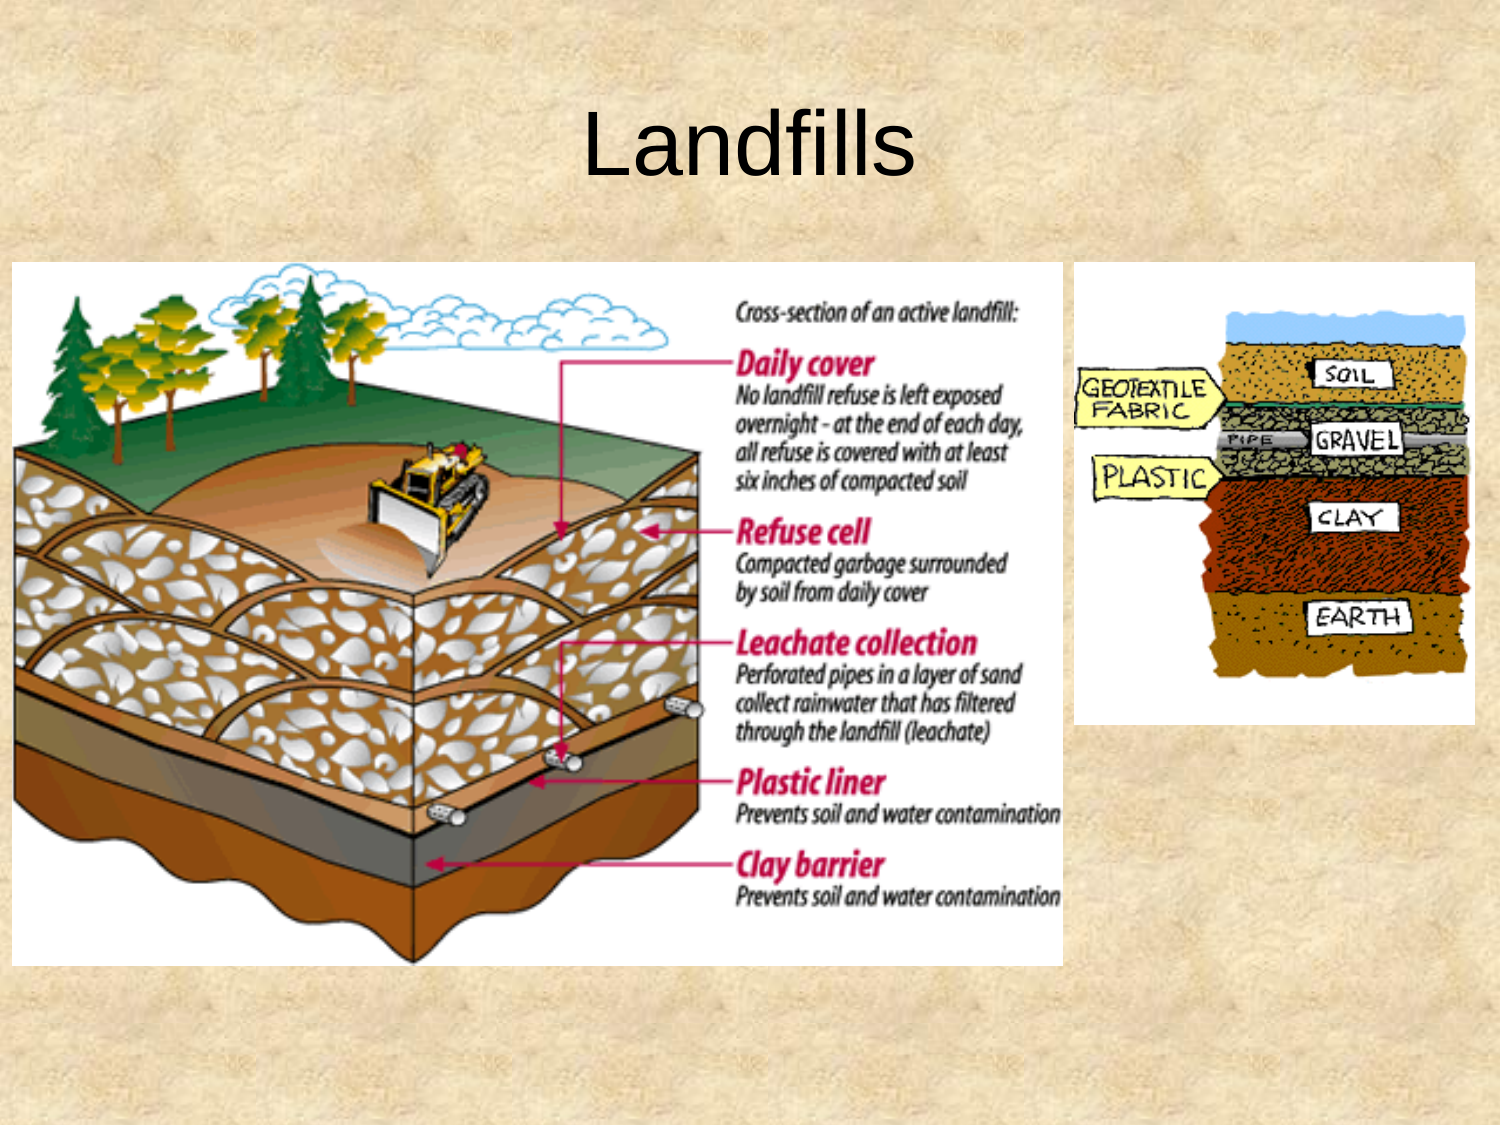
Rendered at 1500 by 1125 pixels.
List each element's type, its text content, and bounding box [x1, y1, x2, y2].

title Landfills [74, 44, 1426, 233]
picture [0, 0, 1500, 1125]
